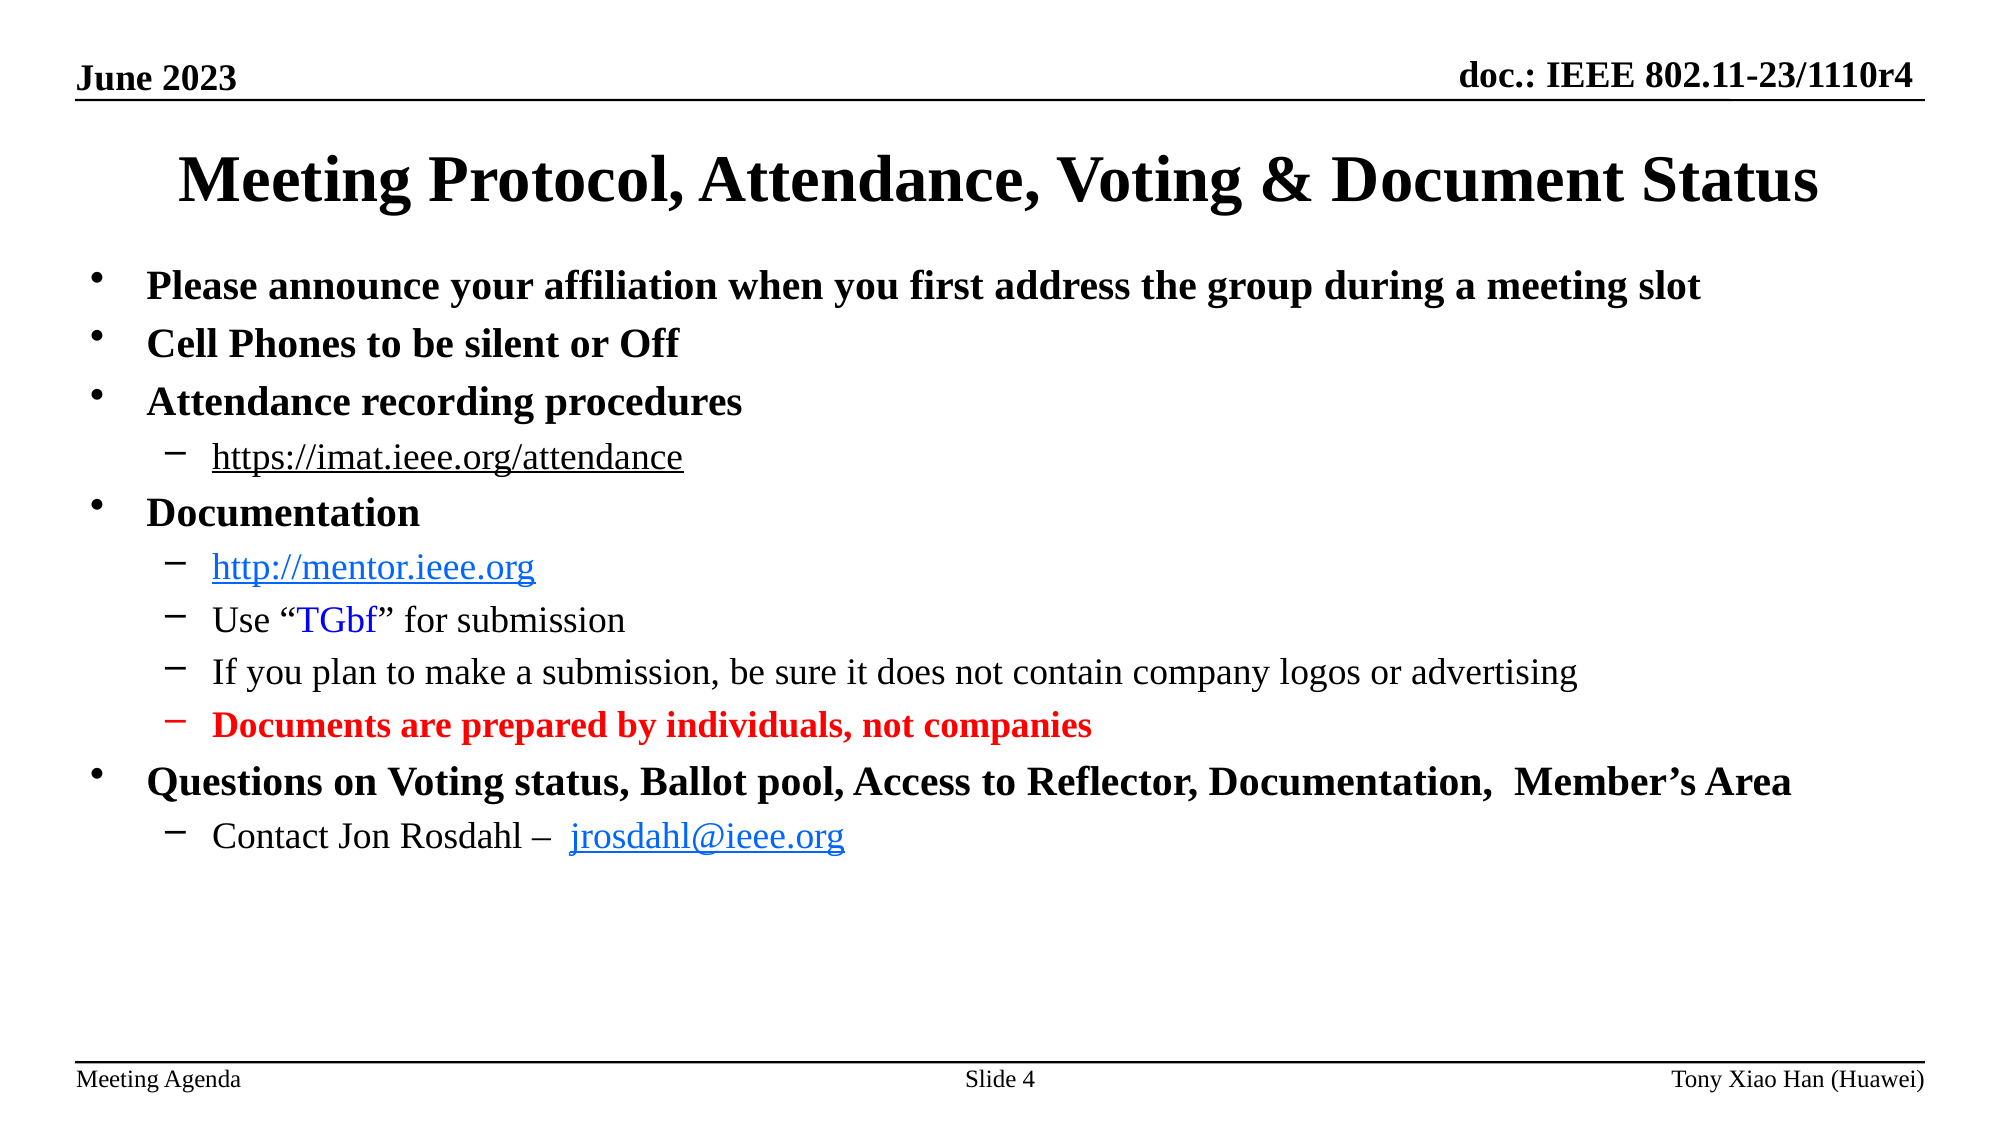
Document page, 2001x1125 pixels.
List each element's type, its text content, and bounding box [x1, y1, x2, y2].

text_box Meeting Protocol, Attendance, Voting & Document Status [75, 87, 1925, 263]
list Please announce your affiliation when you first address the group during a meeting slot Cell Phones to be silent or Off Attendance recording procedures https://imat.ieee.org/attendance Documentation http://mentor.ieee.org Use “TGbf” for submission If you plan to make a submission, be sure it does not contain company logos or advertising Documents are prepared by individuals, not companies Questions on Voting status, Ballot pool, Access to Reflector, Documentation, Member’s Area Contact Jon Rosdahl – jrosdahl@ieee.org [75, 263, 1925, 925]
